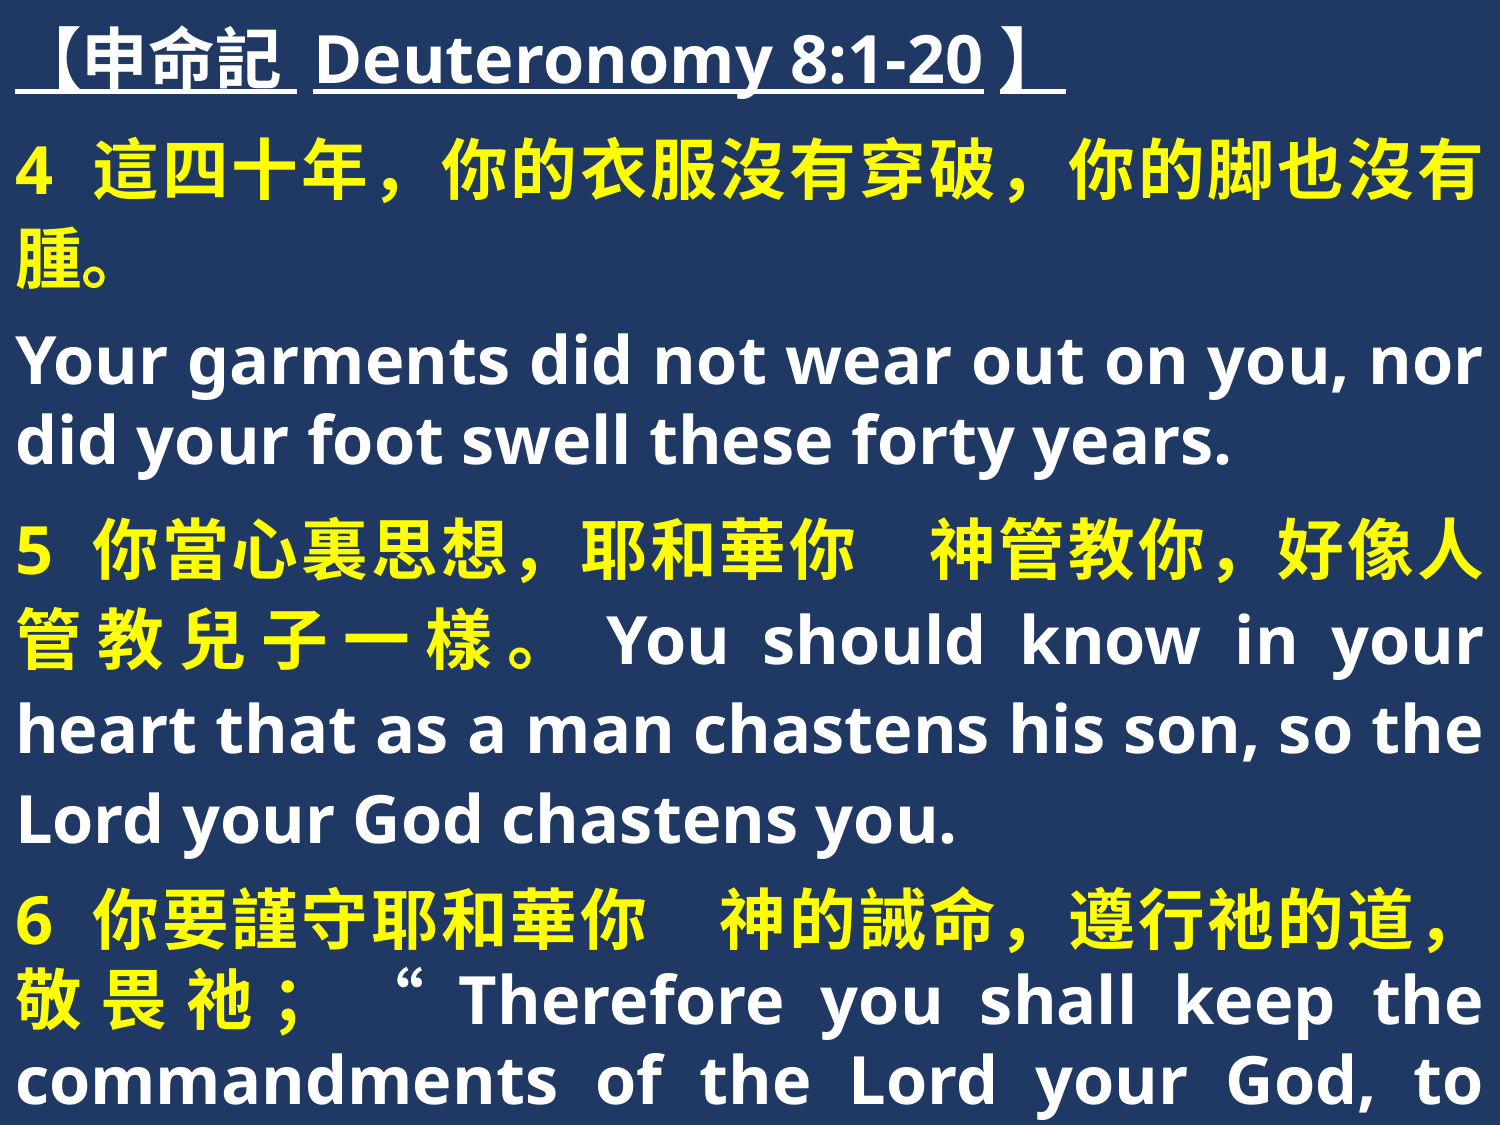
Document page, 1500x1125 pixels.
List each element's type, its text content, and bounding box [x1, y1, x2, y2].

list 【申命記 Deuteronomy 8:1-20】 4 這四十年，你的衣服沒有穿破，你的脚也沒有腫。 Your garments did not wear out on you, nor did your foot swell these forty years. 5 你當心裏思想，耶和華你 神管教你，好像人管教兒子一樣。You should know in your heart that as a man chastens his son, so the Lord your God chastens you. 6 你要謹守耶和華你 神的誡命，遵行祂的道，敬畏祂；“Therefore you shall keep the commandments of the Lord your God, to walk in His ways and to fear Him. [0, 0, 1500, 1125]
